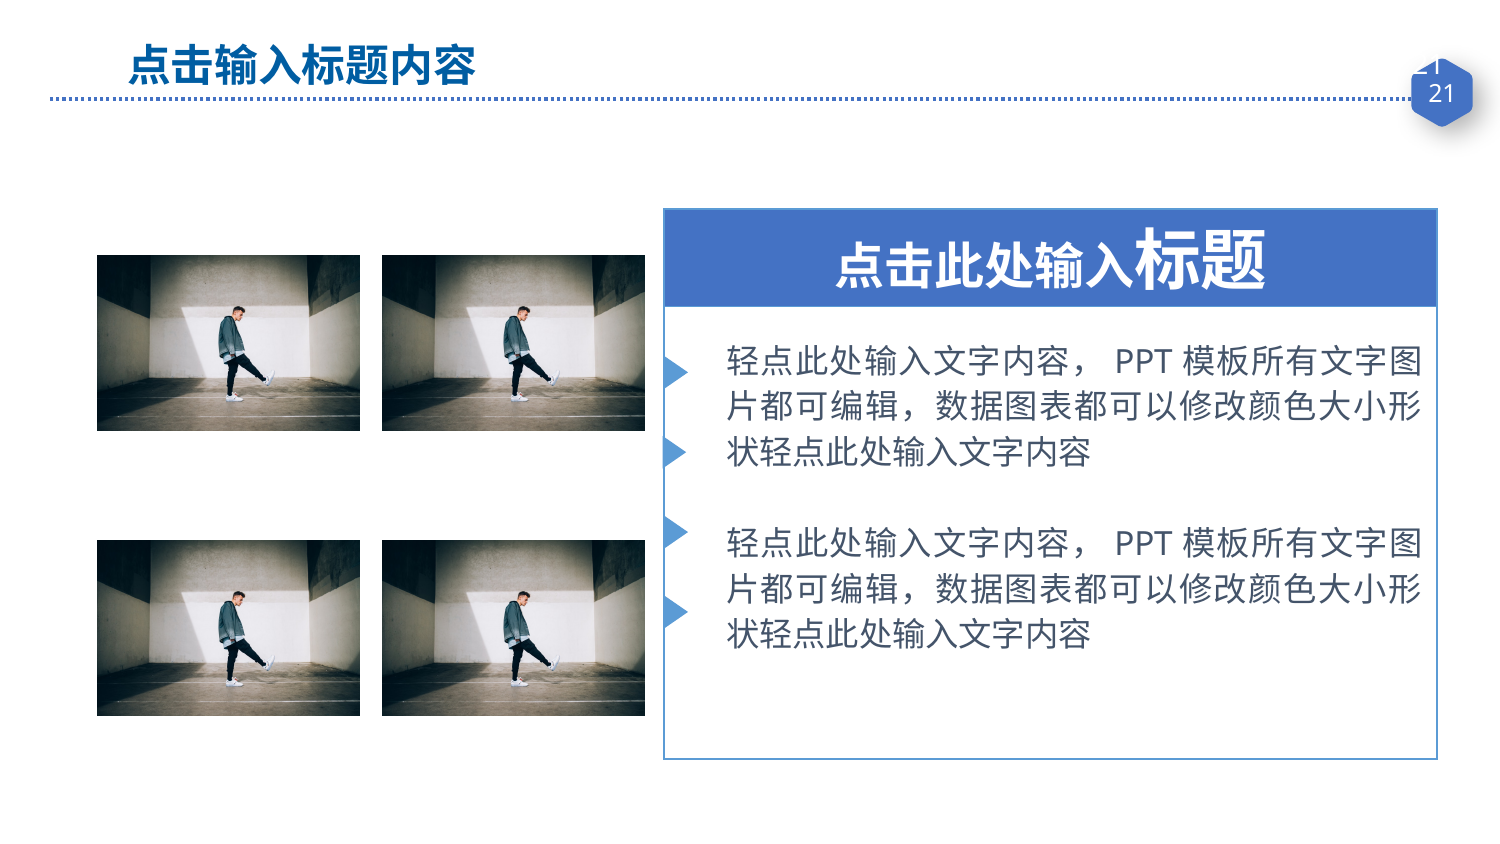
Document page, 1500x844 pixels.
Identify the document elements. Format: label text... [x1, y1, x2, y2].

picture [97, 255, 360, 431]
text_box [662, 209, 1438, 760]
slide_number 21 [1394, 38, 1463, 97]
text_box 点击输入标题内容 [99, 32, 505, 97]
picture [382, 540, 645, 716]
picture [97, 540, 360, 716]
picture [382, 255, 645, 431]
